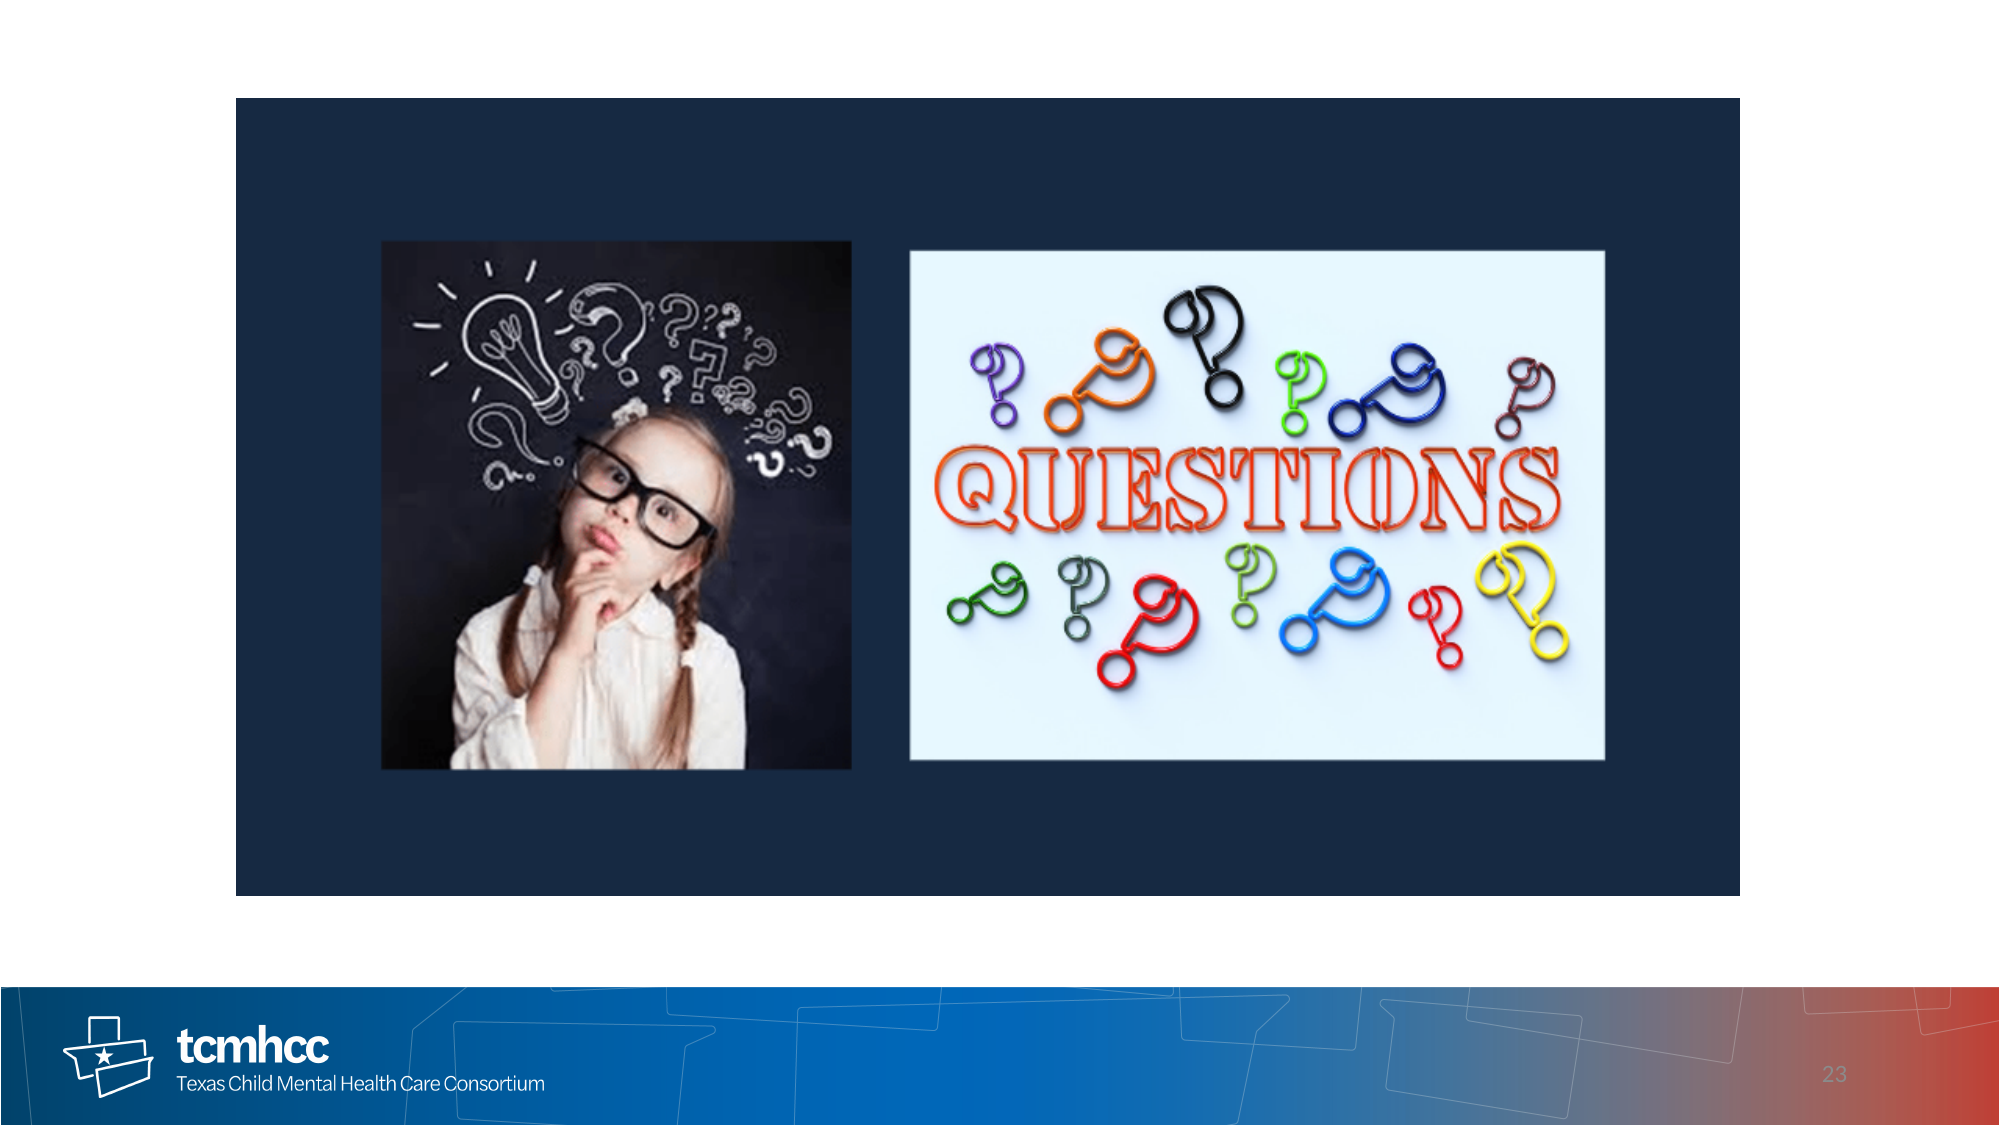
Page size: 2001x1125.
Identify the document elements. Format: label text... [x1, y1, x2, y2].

slide_number 23 [1412, 1042, 1863, 1103]
picture [1, 0, 1999, 1125]
